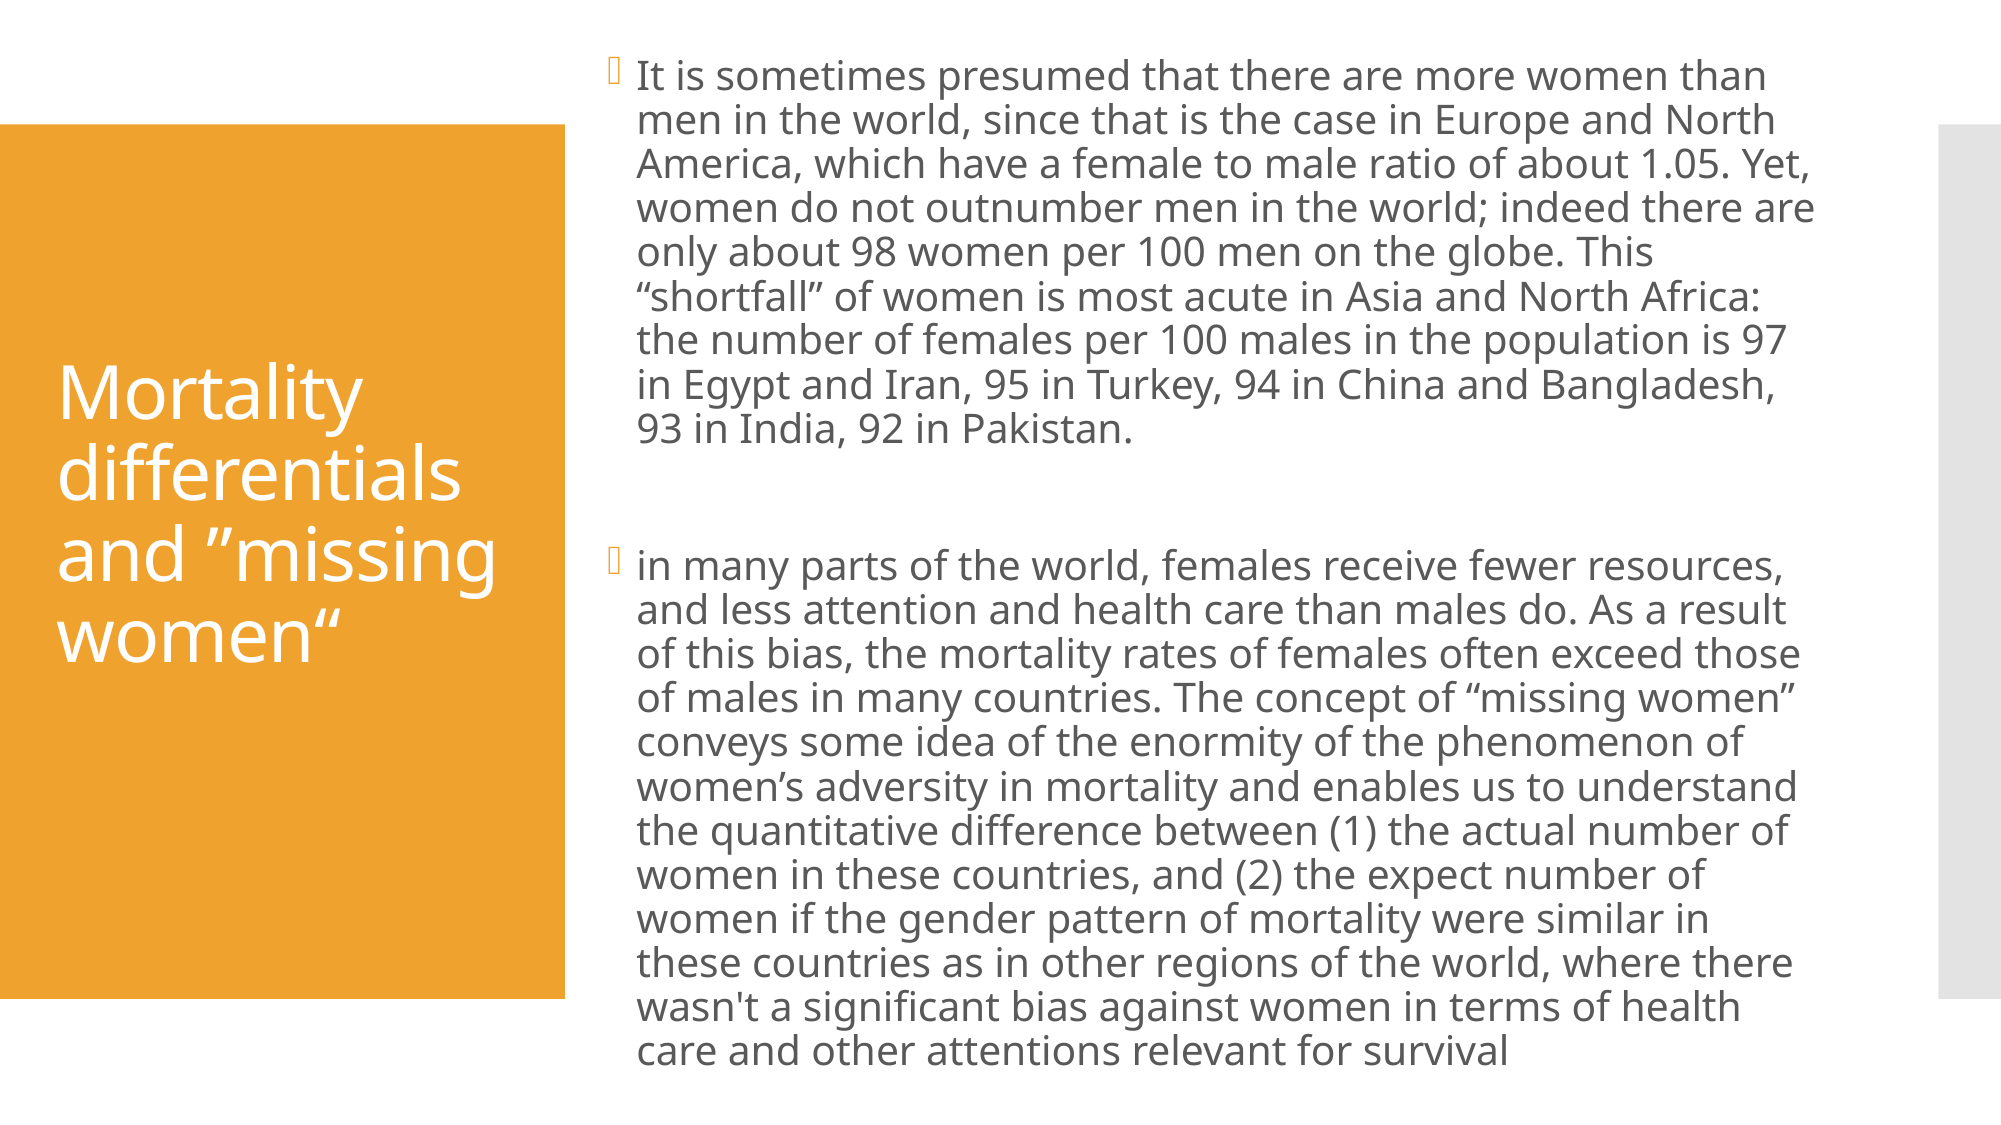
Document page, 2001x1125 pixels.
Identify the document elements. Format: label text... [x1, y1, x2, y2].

list It is sometimes presumed that there are more women than men in the world, since that is the case in Europe and North America, which have a female to male ratio of about 1.05. Yet, women do not outnumber men in the world; indeed there are only about 98 women per 100 men on the globe. This “shortfall” of women is most acute in Asia and North Africa: the number of females per 100 males in the population is 97 in Egypt and Iran, 95 in Turkey, 94 in China and Bangladesh, 93 in India, 92 in Pakistan. in many parts of the world, females receive fewer resources, and less attention and health care than males do. As a result of this bias, the mortality rates of females often exceed those of males in many countries. The concept of “missing women” conveys some idea of the enormity of the phenomenon of women’s adversity in mortality and enables us to understand the quantitative difference between (1) the actual number of women in these countries, and (2) the expect number of women if the gender pattern of mortality were similar in these countries as in other regions of the world, where there wasn't a significant bias against women in terms of health care and other attentions relevant for survival [592, 40, 1835, 1090]
title Mortality differentials and ”missing women“ [41, 184, 525, 940]
